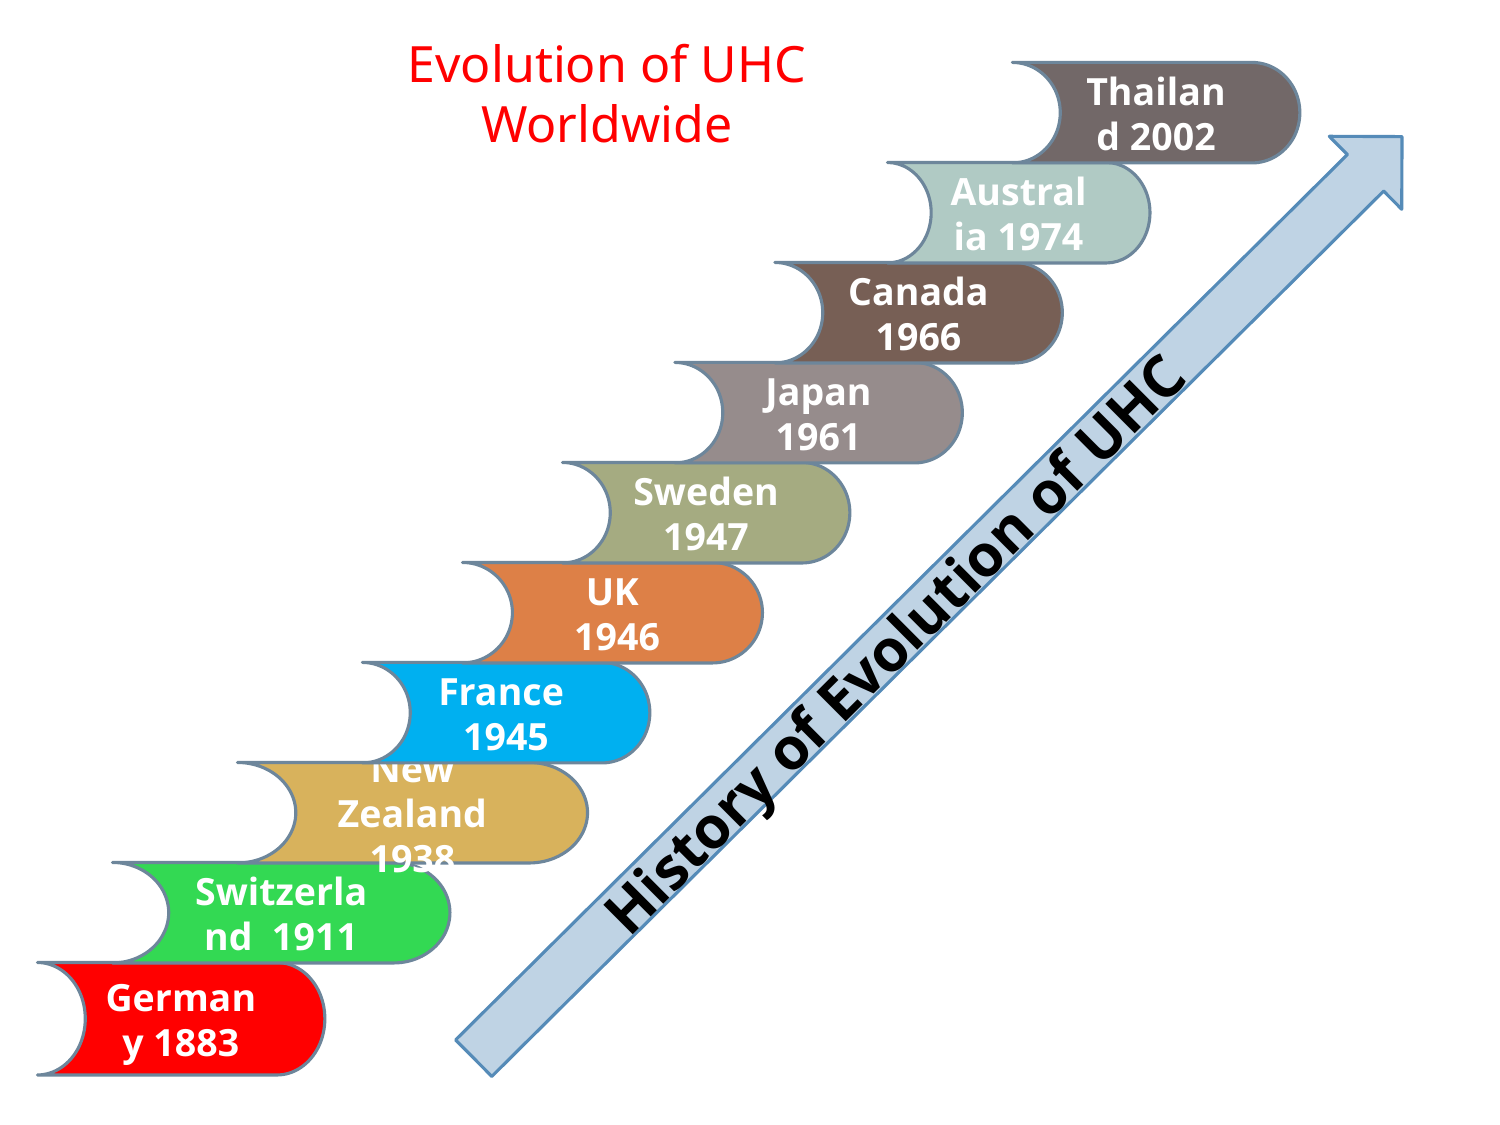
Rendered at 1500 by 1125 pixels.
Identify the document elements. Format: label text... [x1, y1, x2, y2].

text_box Japan 1961 [673, 360, 964, 465]
text_box Sweden 1947 [560, 460, 852, 565]
text_box Germany 1883 [35, 960, 327, 1077]
text_box [1165, 134, 1404, 372]
text_box [454, 912, 621, 1078]
text_box Evolution of UHC Worldwide [299, 24, 914, 160]
text_box Canada 1966 [773, 260, 1064, 365]
text_box France 1945 [360, 660, 652, 765]
text_box Thailand 2002 [1010, 60, 1302, 165]
text_box UK 1946 [460, 560, 765, 665]
text_box Australia 1974 [885, 160, 1152, 265]
text_box Switzerland 1911 [110, 860, 452, 965]
text_box History of Evolution of UHC [572, 322, 1213, 963]
text_box New Zealand 1938 [235, 760, 590, 865]
